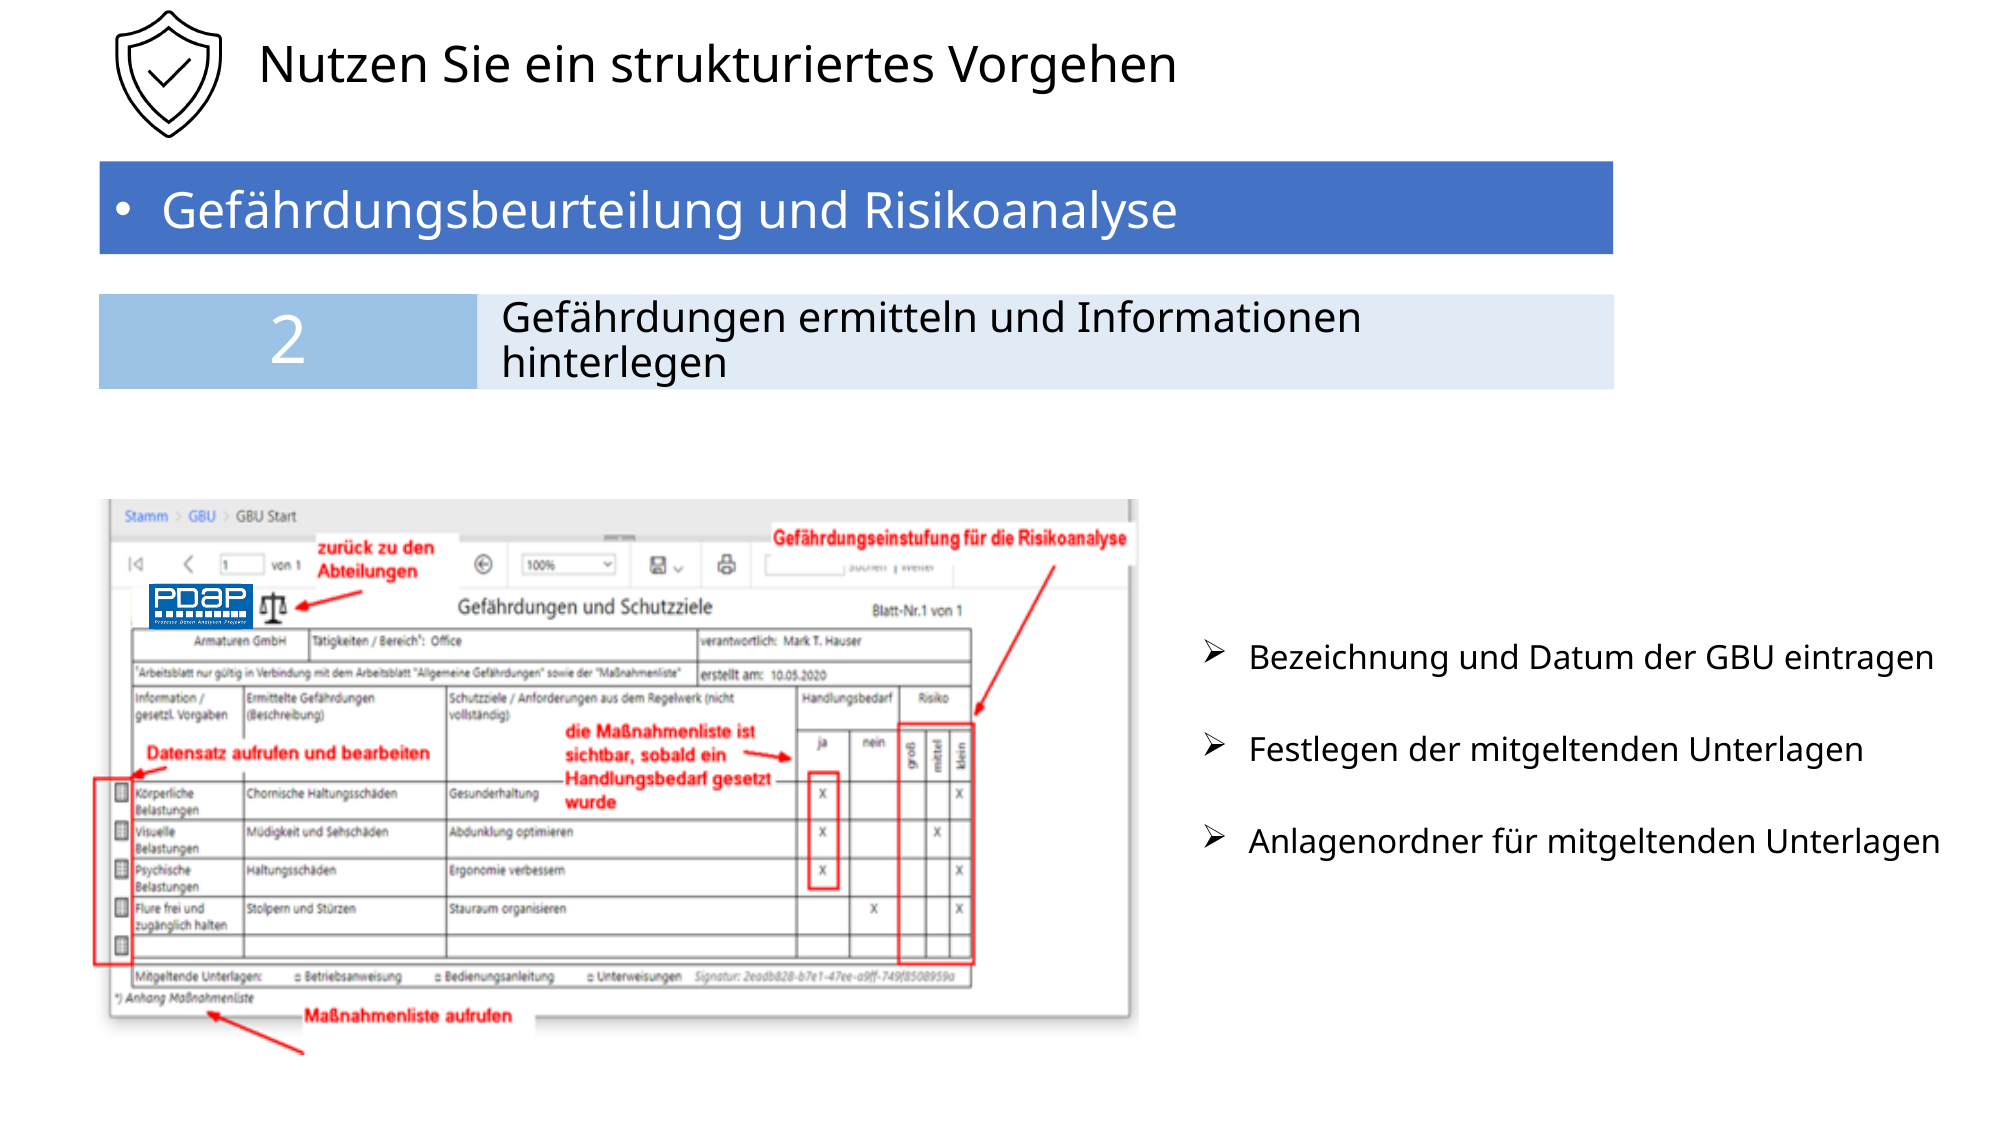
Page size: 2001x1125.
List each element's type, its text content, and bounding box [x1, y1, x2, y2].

text_box Gefährdungsbeurteilung und Risikoanalyse [99, 170, 1601, 246]
text_box Bezeichnung und Datum der GBU eintragen Festlegen der mitgeltenden Unterlagen Anlagenordner für mitgeltenden Unterlagen [1186, 628, 2000, 868]
picture [93, 0, 244, 150]
text_box [99, 160, 1614, 255]
picture [88, 499, 1139, 1055]
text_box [99, 295, 1614, 389]
title Nutzen Sie ein strukturiertes Vorgehen [244, 30, 1614, 102]
